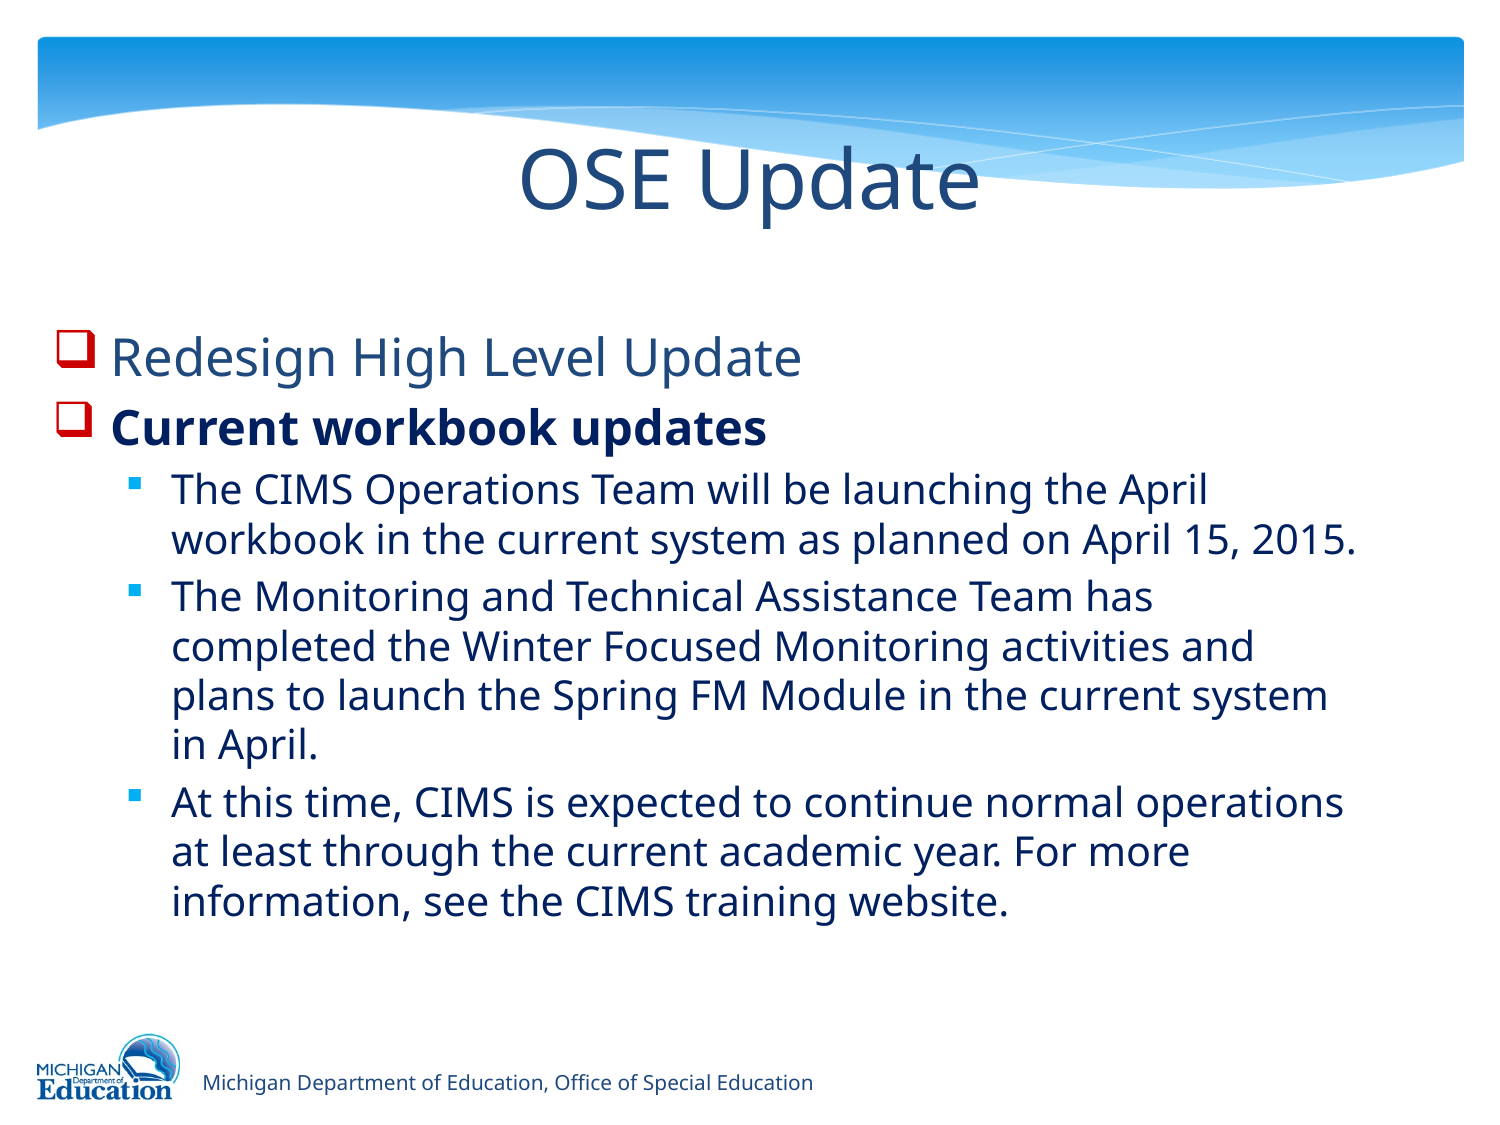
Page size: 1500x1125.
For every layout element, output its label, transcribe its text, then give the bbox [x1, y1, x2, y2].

list Redesign High Level Update Current workbook updates The CIMS Operations Team will be launching the April workbook in the current system as planned on April 15, 2015. The Monitoring and Technical Assistance Team has completed the Winter Focused Monitoring activities and plans to launch the Spring FM Module in the current system in April. At this time, CIMS is expected to continue normal operations at least through the current academic year. For more information, see the CIMS training website. [37, 252, 1375, 978]
picture [37, 1033, 180, 1100]
picture [0, 0, 1500, 204]
title OSE Update [37, 101, 1463, 250]
